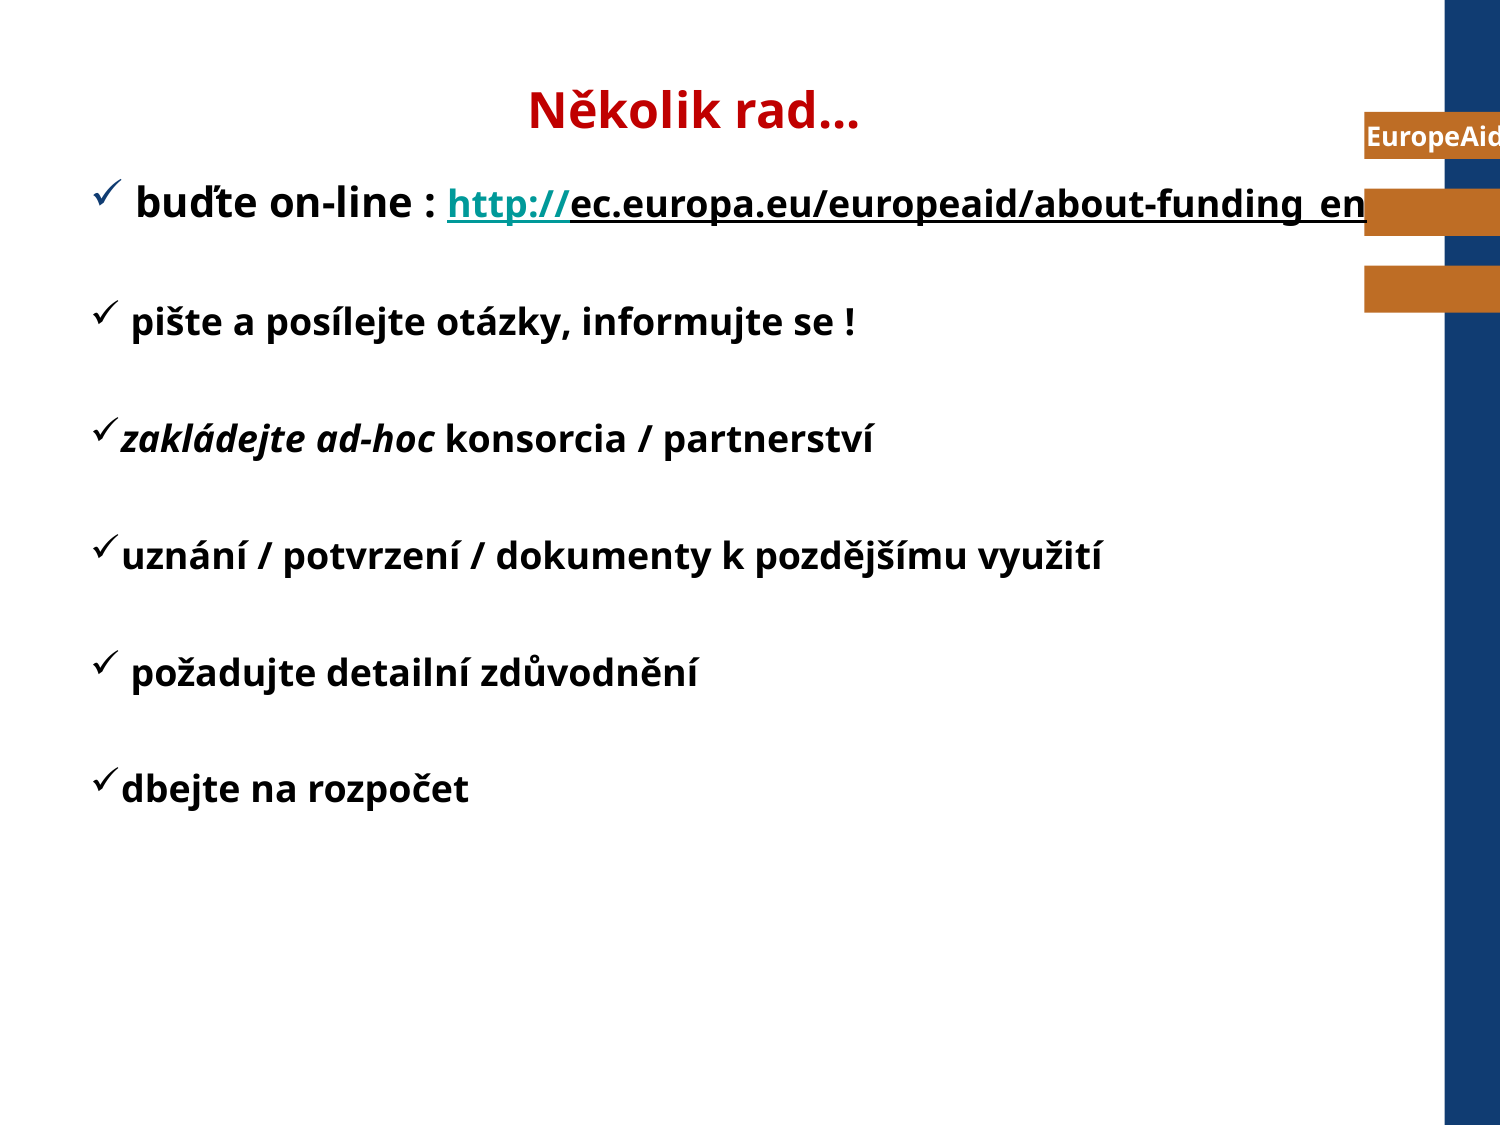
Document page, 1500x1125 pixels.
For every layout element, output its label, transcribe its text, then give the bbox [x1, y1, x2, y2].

title Několik rad... [75, 45, 1353, 160]
list buďte on-line : http://ec.europa.eu/europeaid/about-funding_en pište a posílejte otázky, informujte se ! zakládejte ad-hoc konsorcia / partnerství uznání / potvrzení / dokumenty k pozdějšímu využití požadujte detailní zdůvodnění dbejte na rozpočet [75, 160, 1425, 1106]
